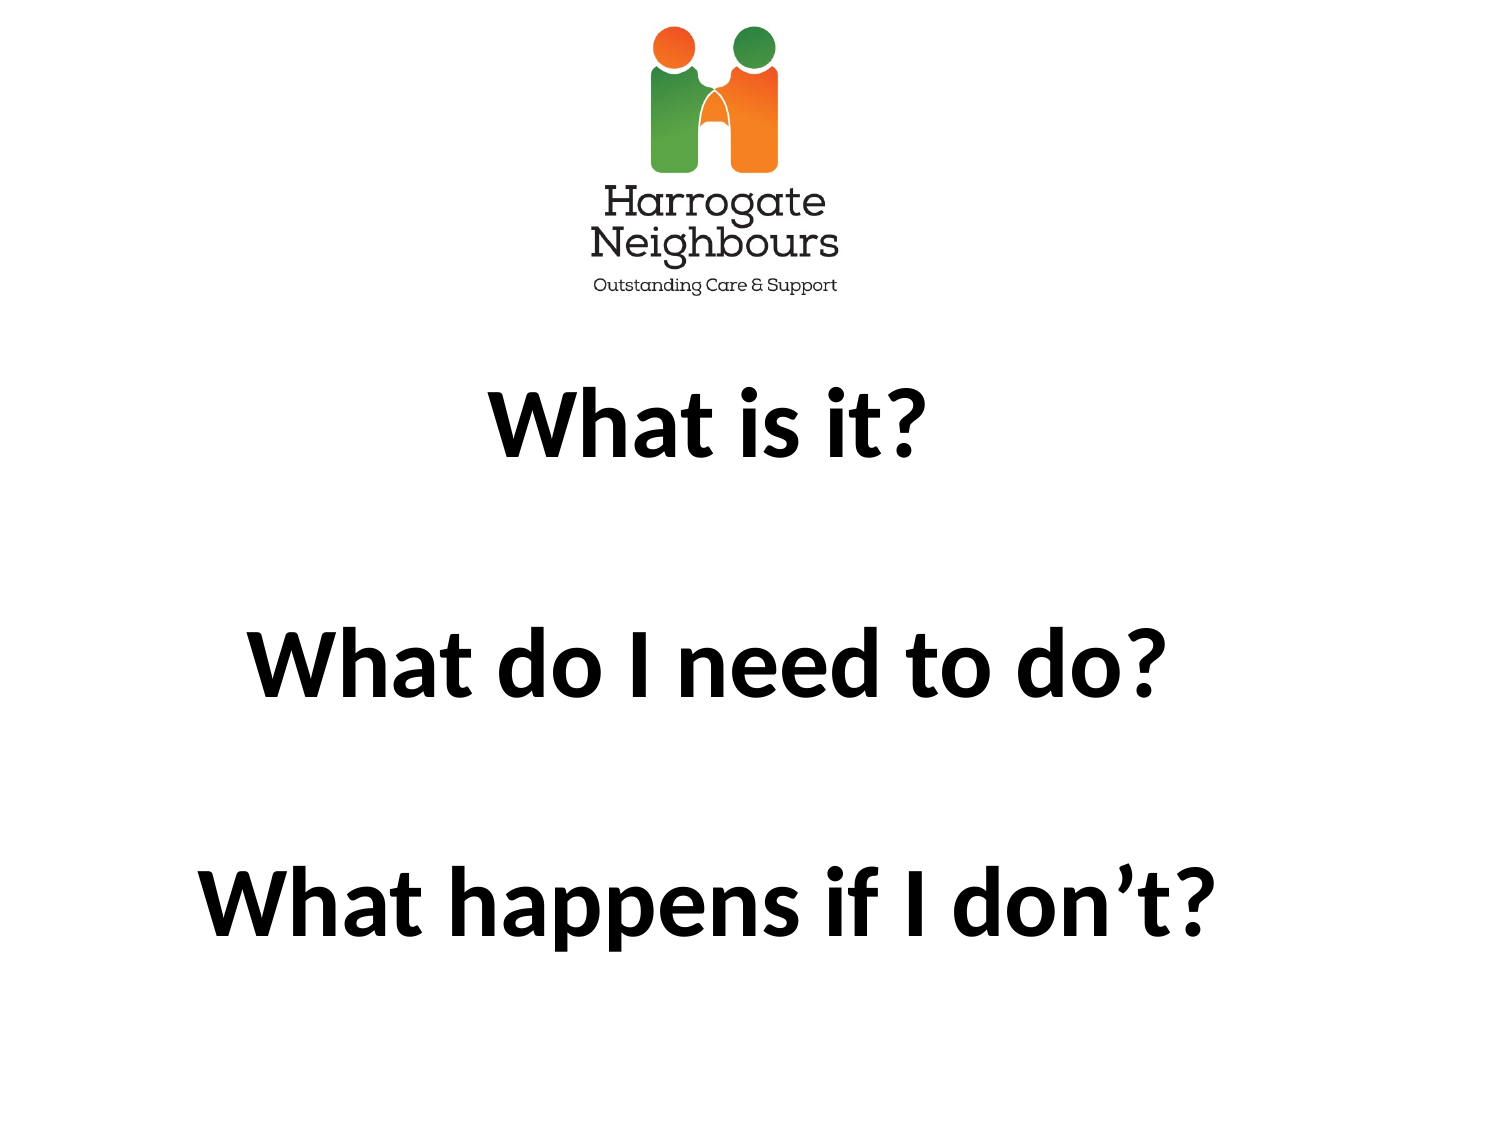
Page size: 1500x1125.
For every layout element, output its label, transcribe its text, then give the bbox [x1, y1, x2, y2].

picture [584, 21, 845, 300]
text_box What is it? What do I need to do? What happens if I don’t? [147, 349, 1270, 1125]
